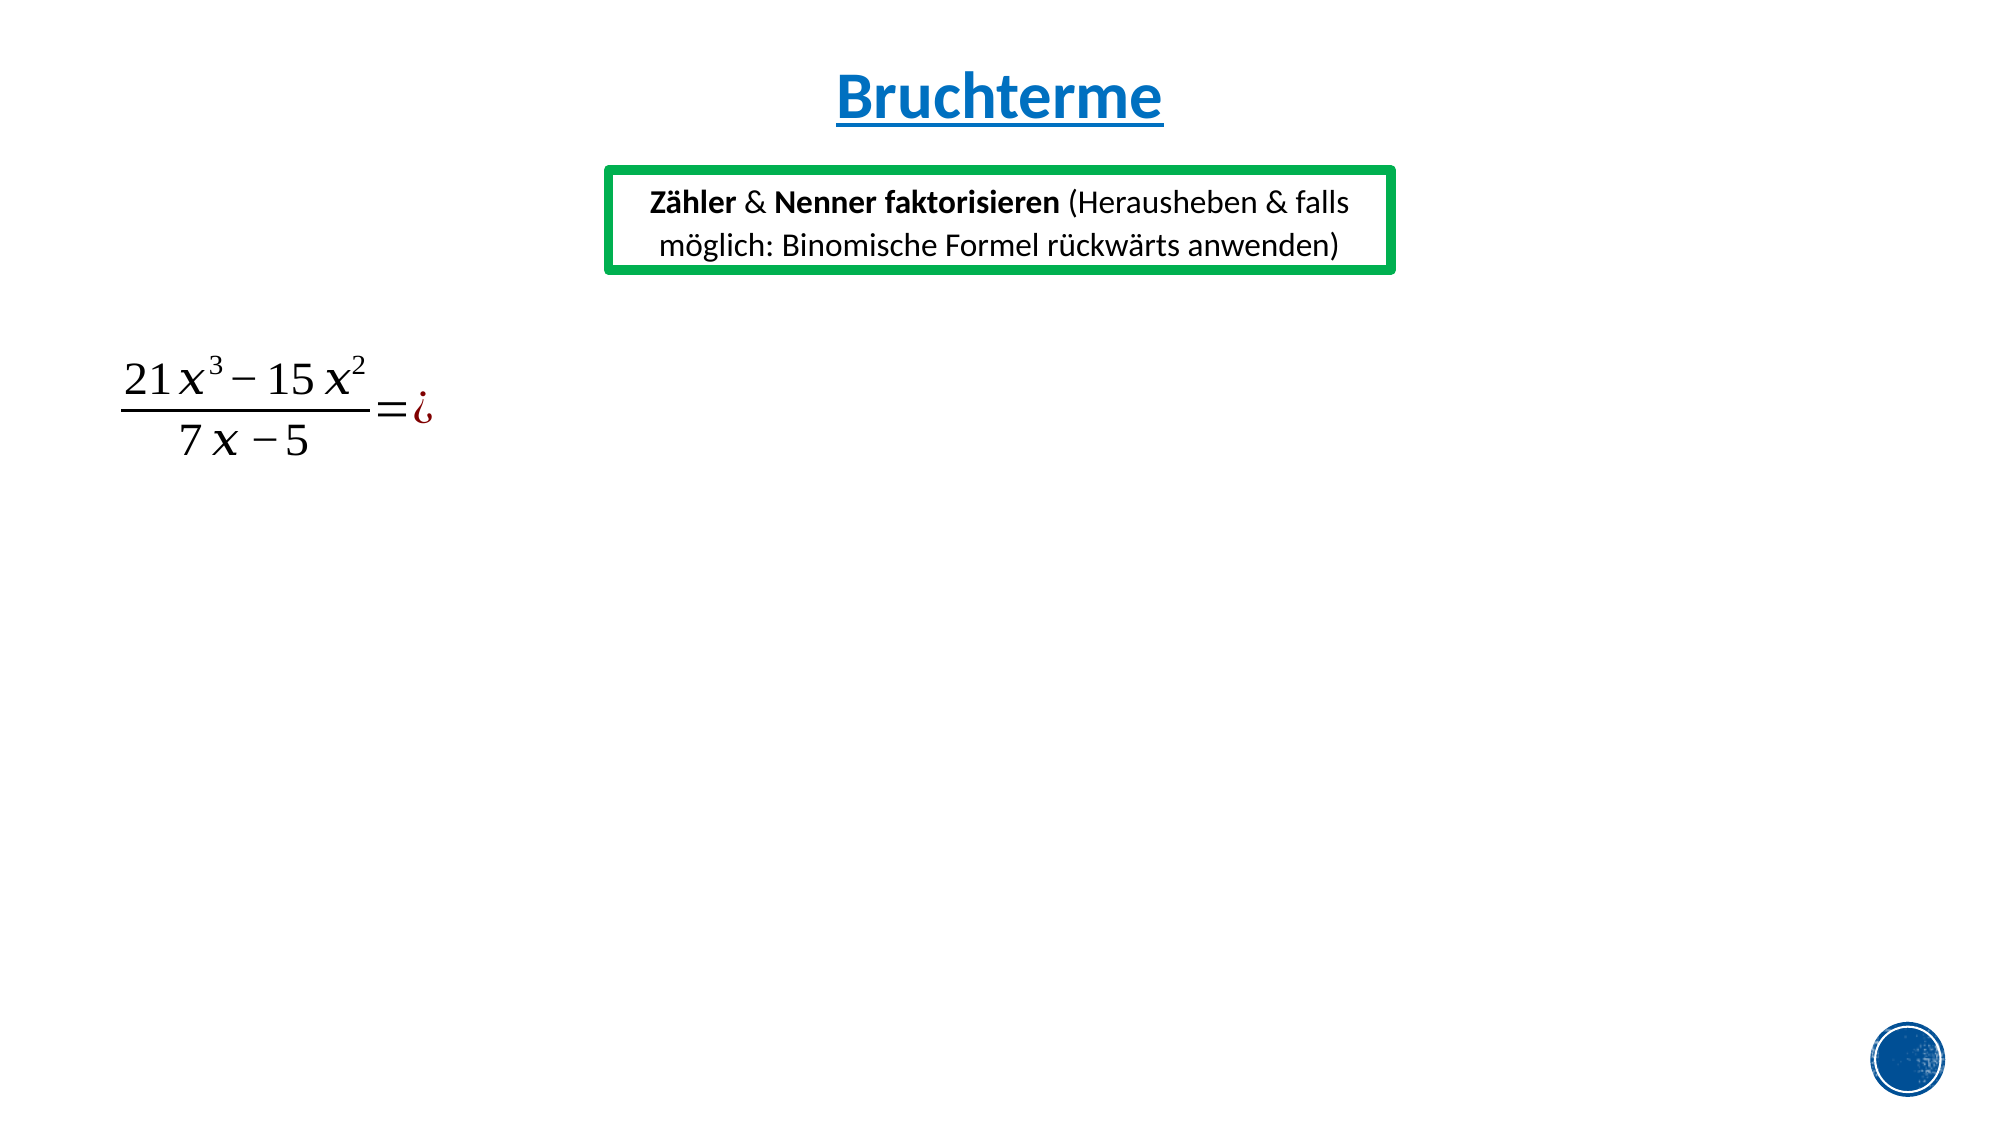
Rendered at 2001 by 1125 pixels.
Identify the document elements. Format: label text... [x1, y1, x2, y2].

text_box Zähler & Nenner faktorisieren (Herausheben & falls möglich: Binomische Formel rückwärts anwenden) [608, 169, 1392, 271]
text_box Bruchterme [50, 44, 1950, 140]
